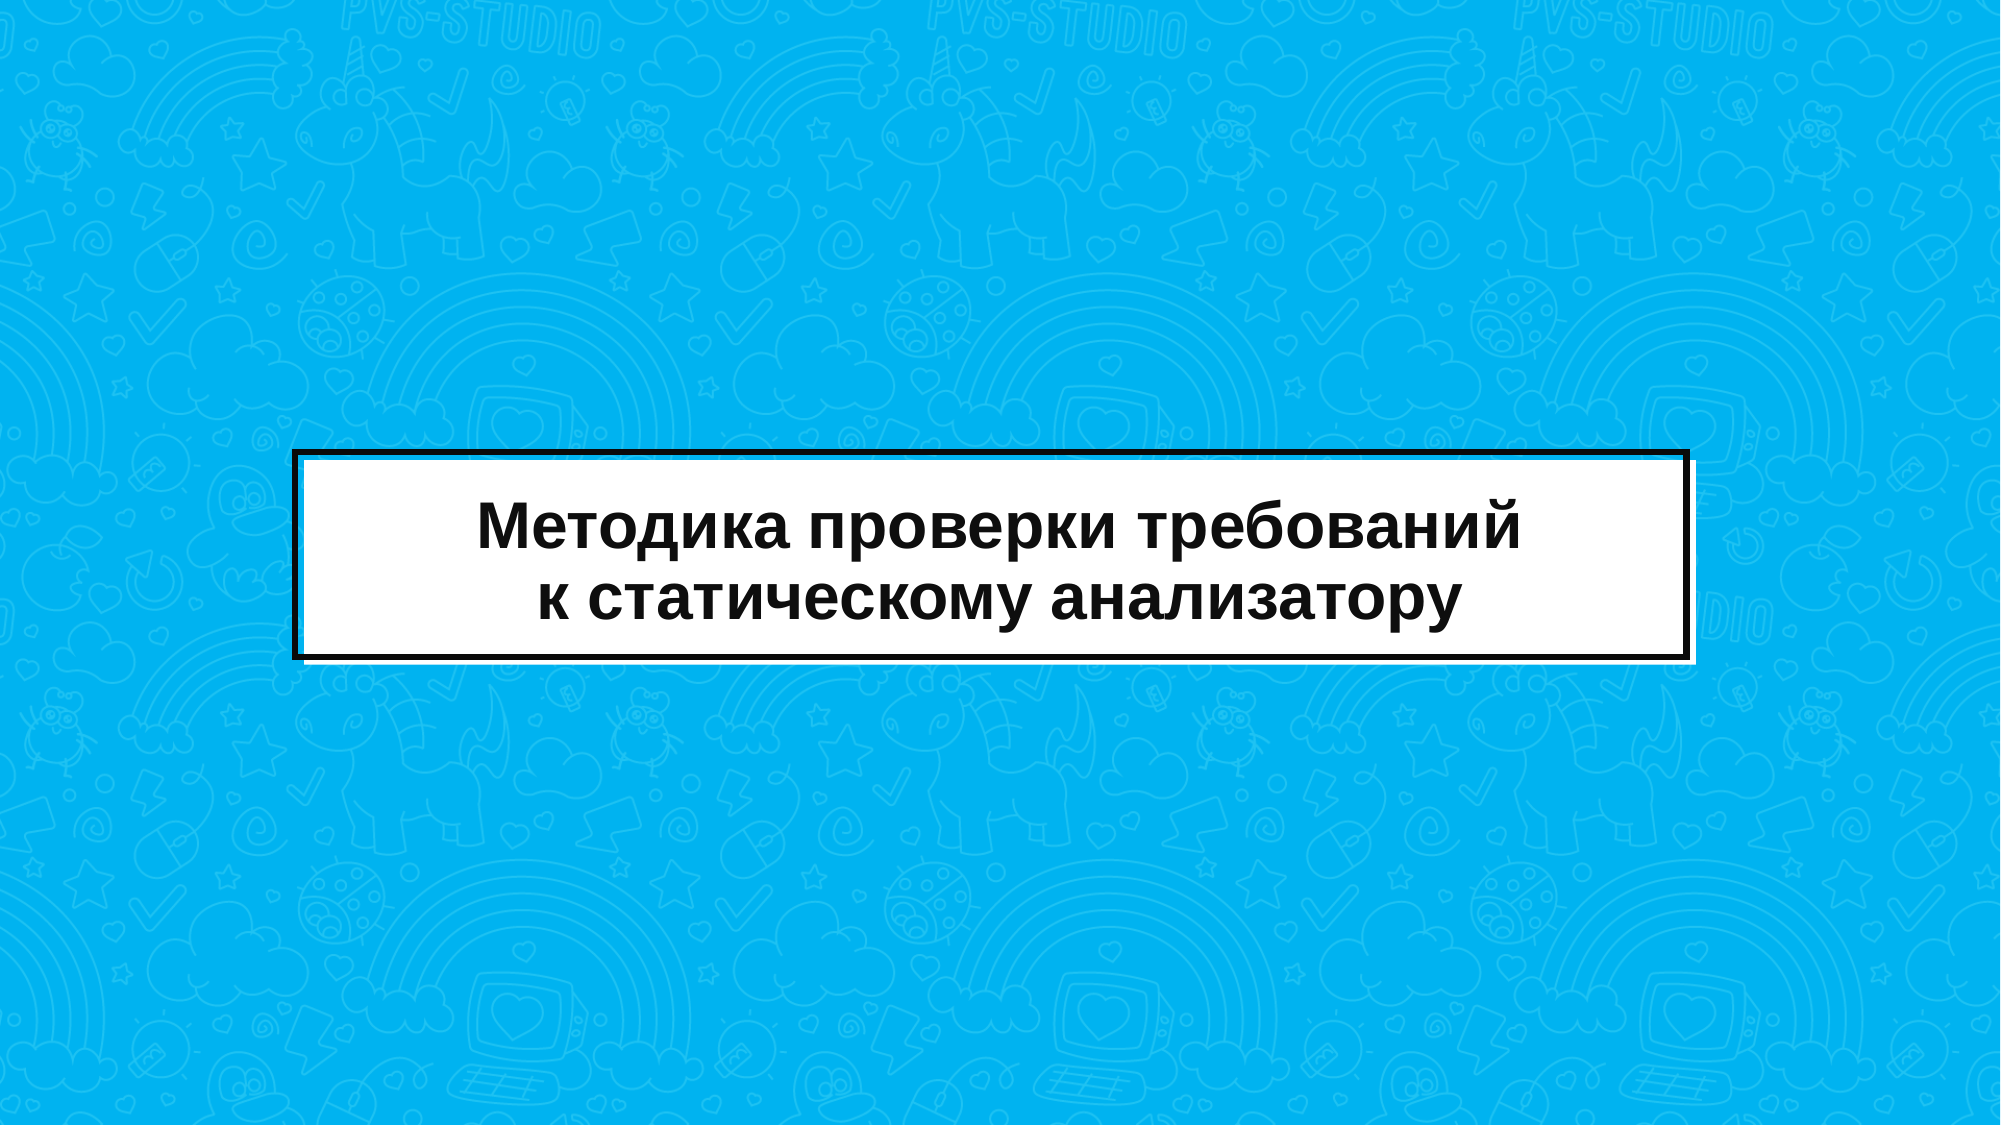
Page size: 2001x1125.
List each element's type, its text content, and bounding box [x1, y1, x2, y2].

title Методика проверки требований к статическому анализатору [450, 460, 1550, 665]
